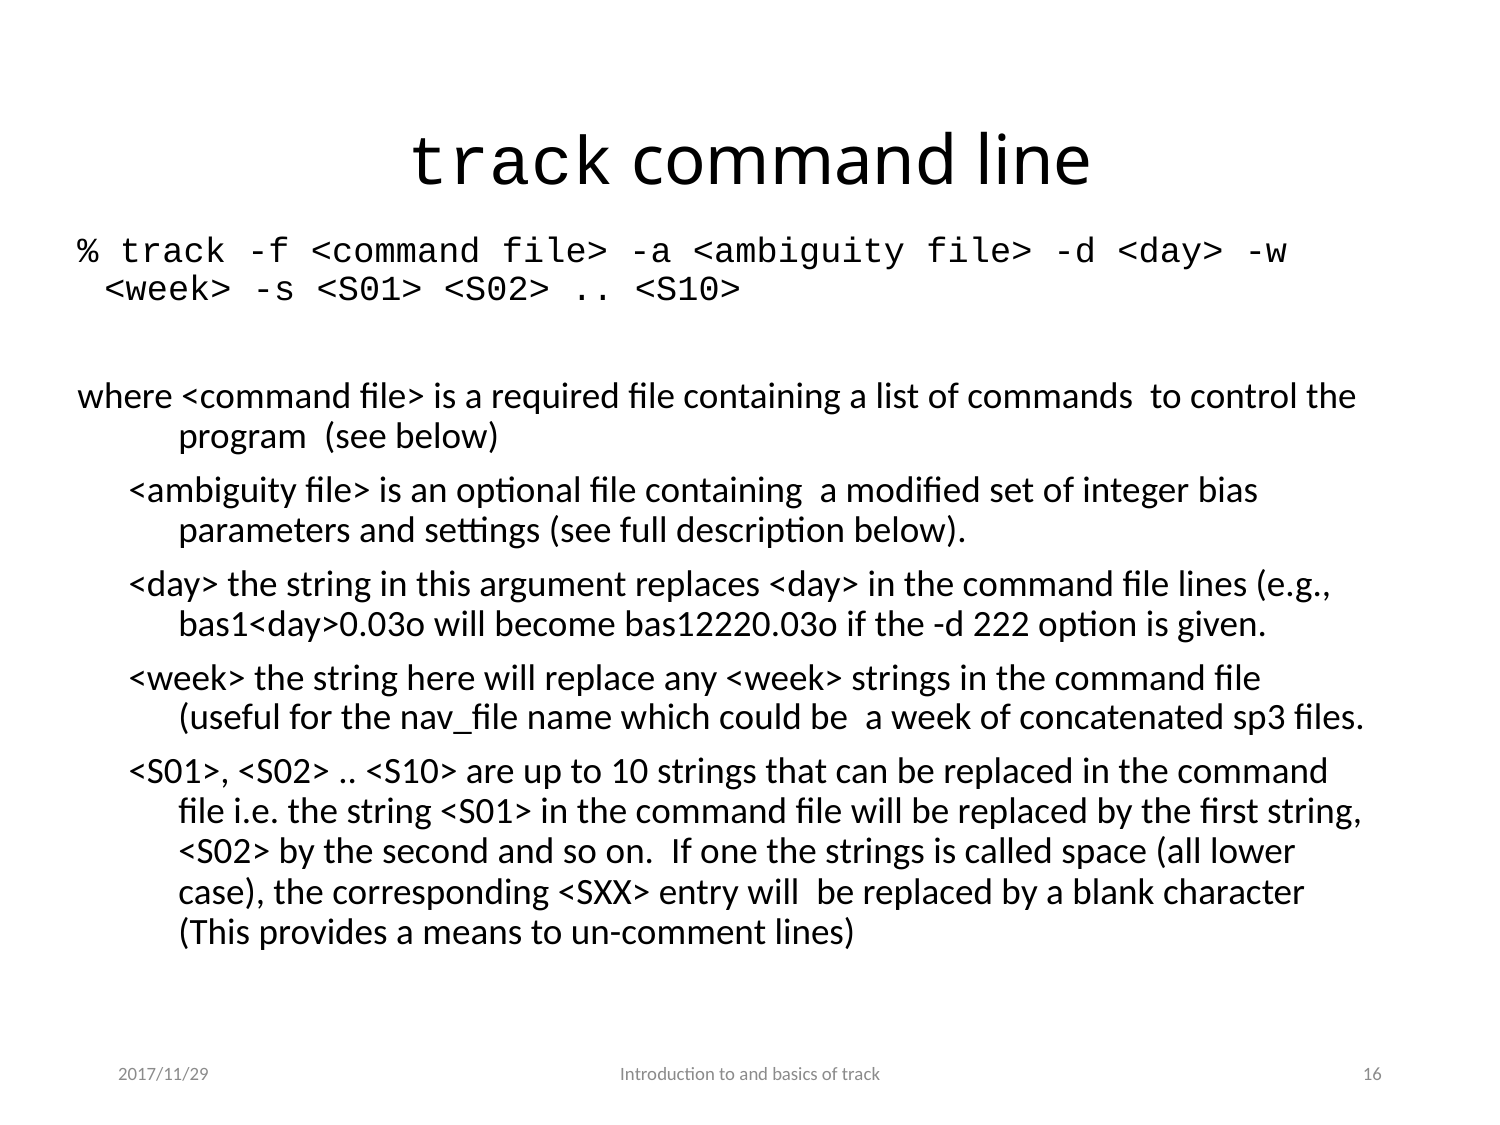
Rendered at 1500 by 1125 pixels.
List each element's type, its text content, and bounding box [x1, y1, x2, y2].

slide_number 15 [1059, 1042, 1397, 1103]
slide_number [103, 1042, 441, 1103]
list % track -f <command file> -a <ambiguity file> -d <day> -w <week> -s <S01> <S02> .. <S10> where <command file> is a required file containing a list of commands to control the program (see below) <ambiguity file> is an optional file containing a modified set of integer bias parameters and settings (see full description below). <day> the string in this argument replaces <day> in the command file lines (e.g., bas1<day>0.03o will become bas12220.03o if the -d 222 option is given. <week> the string here will replace any <week> strings in the command file (useful for the nav_file name which could be a week of concatenated sp3 files. <S01>, <S02> .. <S10> are up to 10 strings that can be replaced in the command file i.e. the string <S01> in the command file will be replaced by the first string, <S02> by the second and so on. If one the strings is called space (all lower case), the corresponding <SXX> entry will be replaced by a blank character (This provides a means to un-comment lines) [62, 224, 1388, 1000]
title track command line [112, 99, 1388, 224]
footer Introduction to and basics of track [496, 1042, 1004, 1103]
